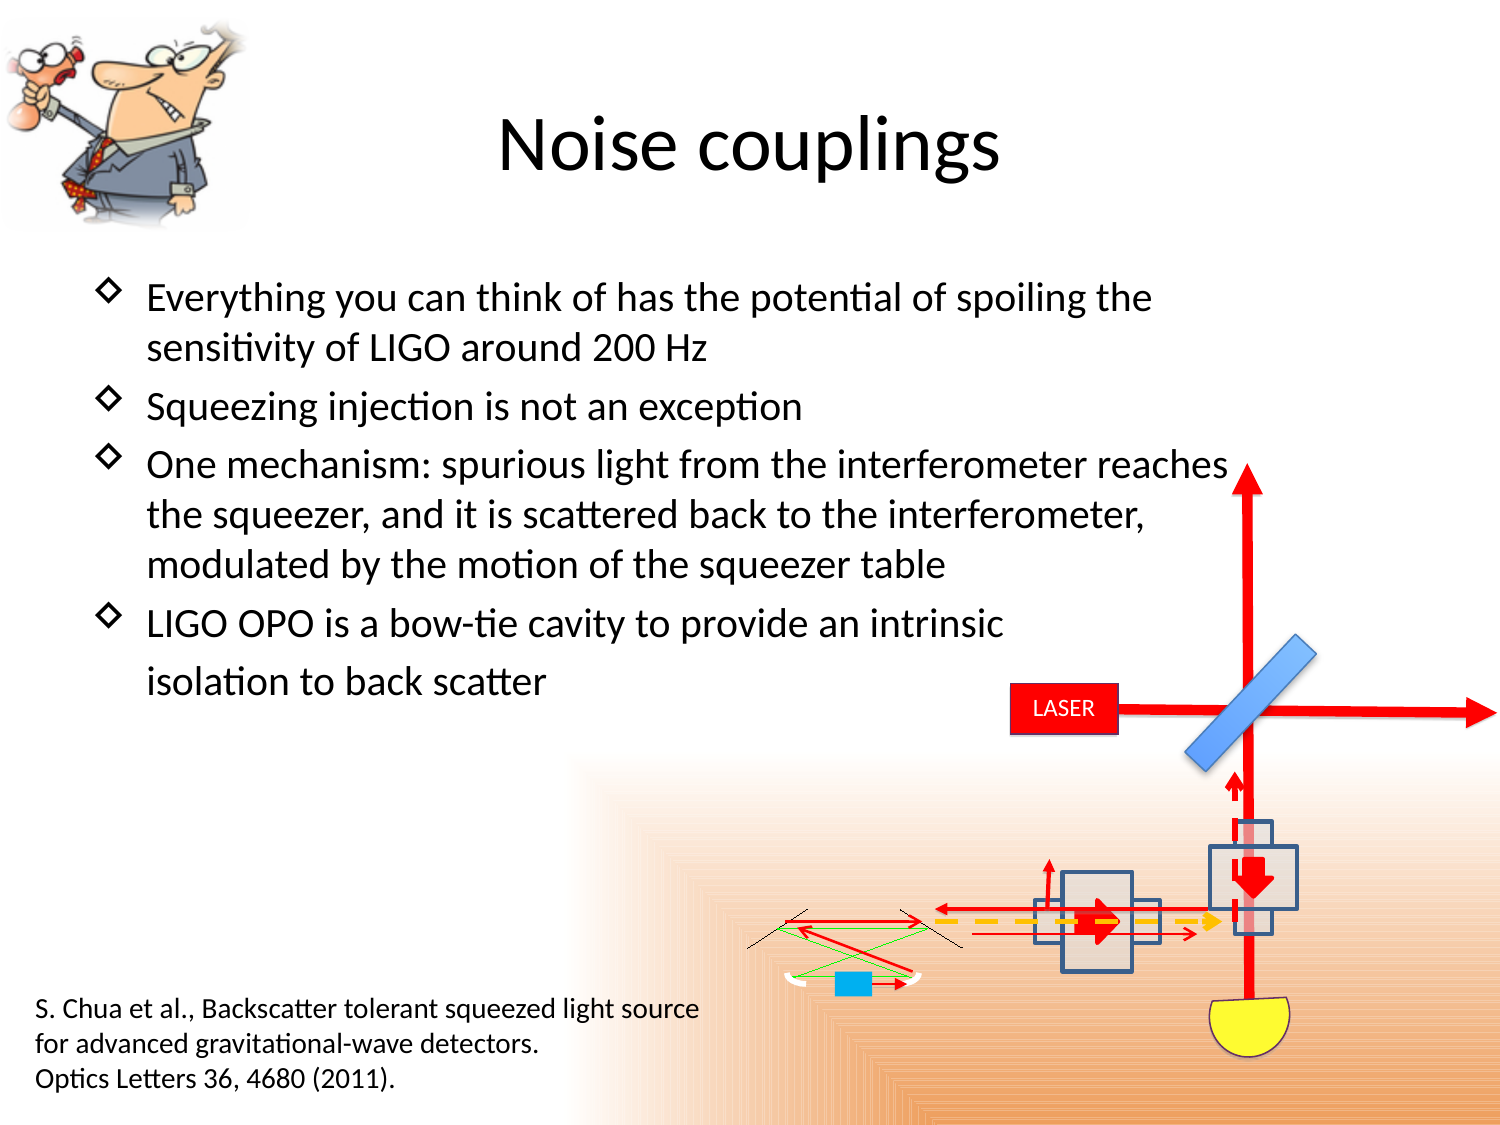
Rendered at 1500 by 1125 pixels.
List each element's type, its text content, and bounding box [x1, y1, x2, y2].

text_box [746, 462, 1498, 1058]
text_box S. Chua et al., Backscatter tolerant squeezed light source for advanced gravitational-wave detectors. Optics Letters 36, 4680 (2011). [20, 981, 741, 1102]
picture [30, 46, 75, 203]
list Everything you can think of has the potential of spoiling the sensitivity of LIGO around 200 Hz Squeezing injection is not an exception One mechanism: spurious light from the interferometer reaches the squeezer, and it is scattered back to the interferometer, modulated by the motion of the squeezer table LIGO OPO is a bow-tie cavity to provide an intrinsic isolation to back scatter [75, 262, 1303, 874]
title Noise couplings [75, 45, 1425, 233]
